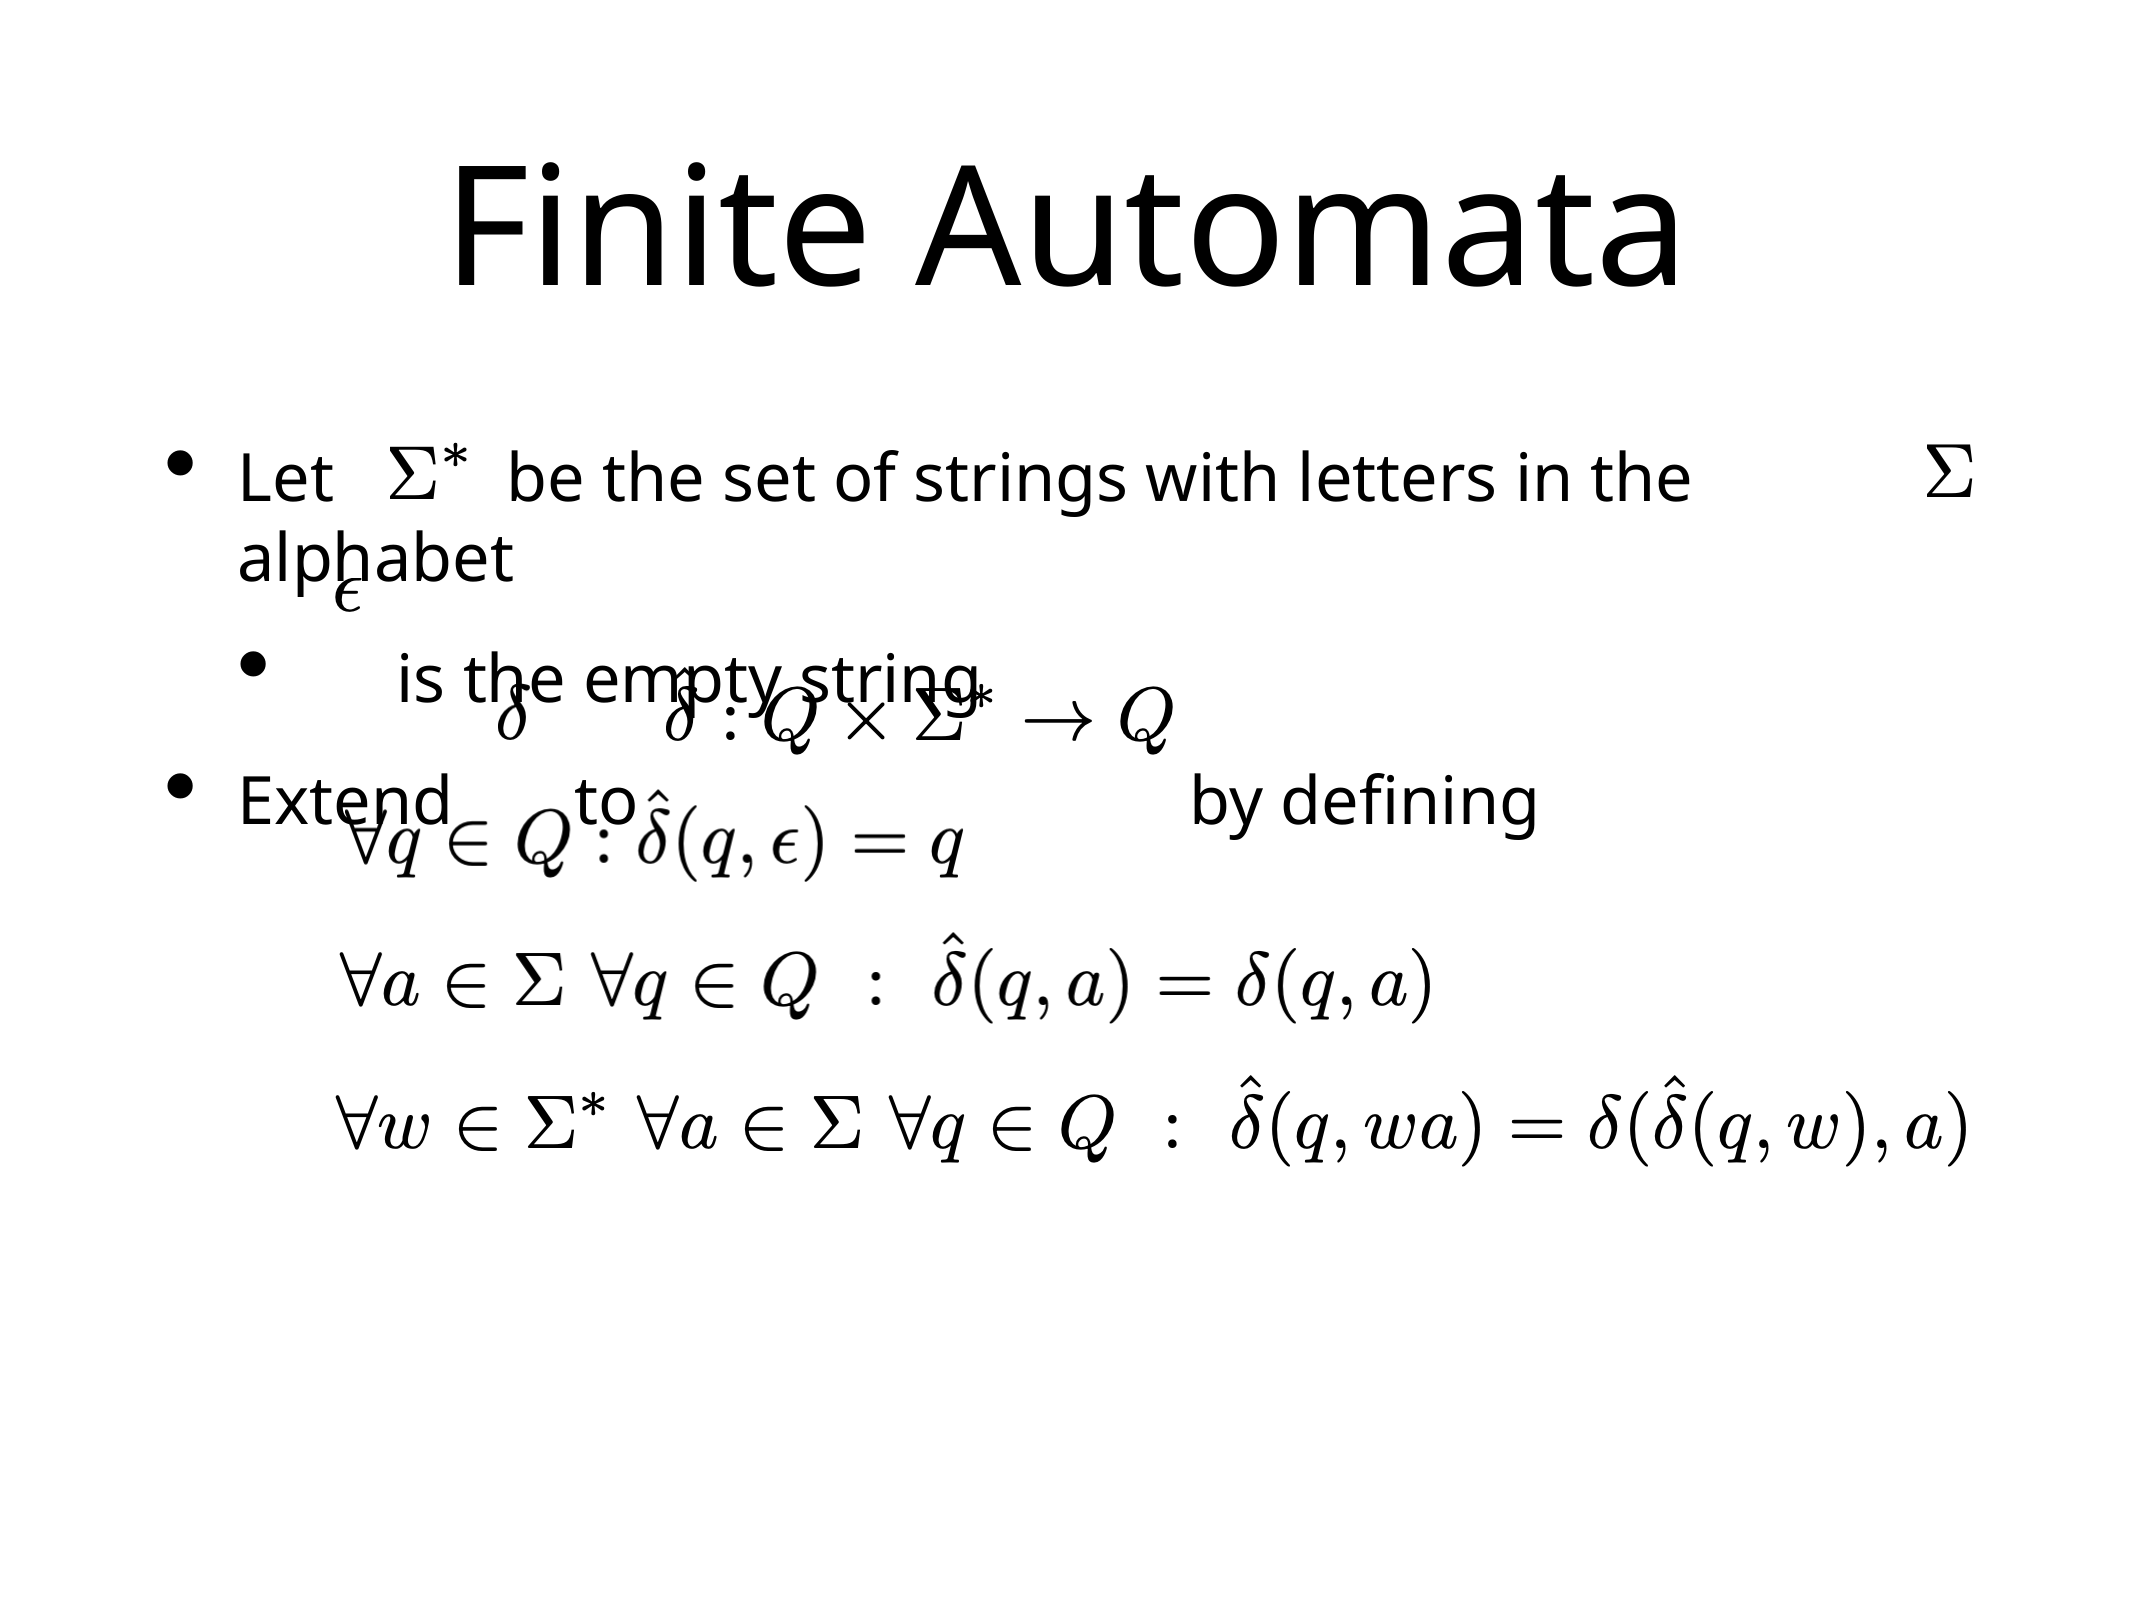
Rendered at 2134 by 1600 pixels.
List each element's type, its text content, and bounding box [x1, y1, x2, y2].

picture [345, 789, 965, 882]
picture [498, 682, 530, 740]
title Finite Automata [155, 41, 1978, 397]
picture [389, 440, 468, 500]
picture [1926, 444, 1974, 497]
picture [665, 667, 1173, 756]
picture [333, 577, 362, 612]
picture [335, 1074, 1968, 1168]
picture [339, 931, 1432, 1025]
list Let be the set of strings with letters in the alphabet is the empty string Extend to by defining [155, 425, 1978, 1458]
